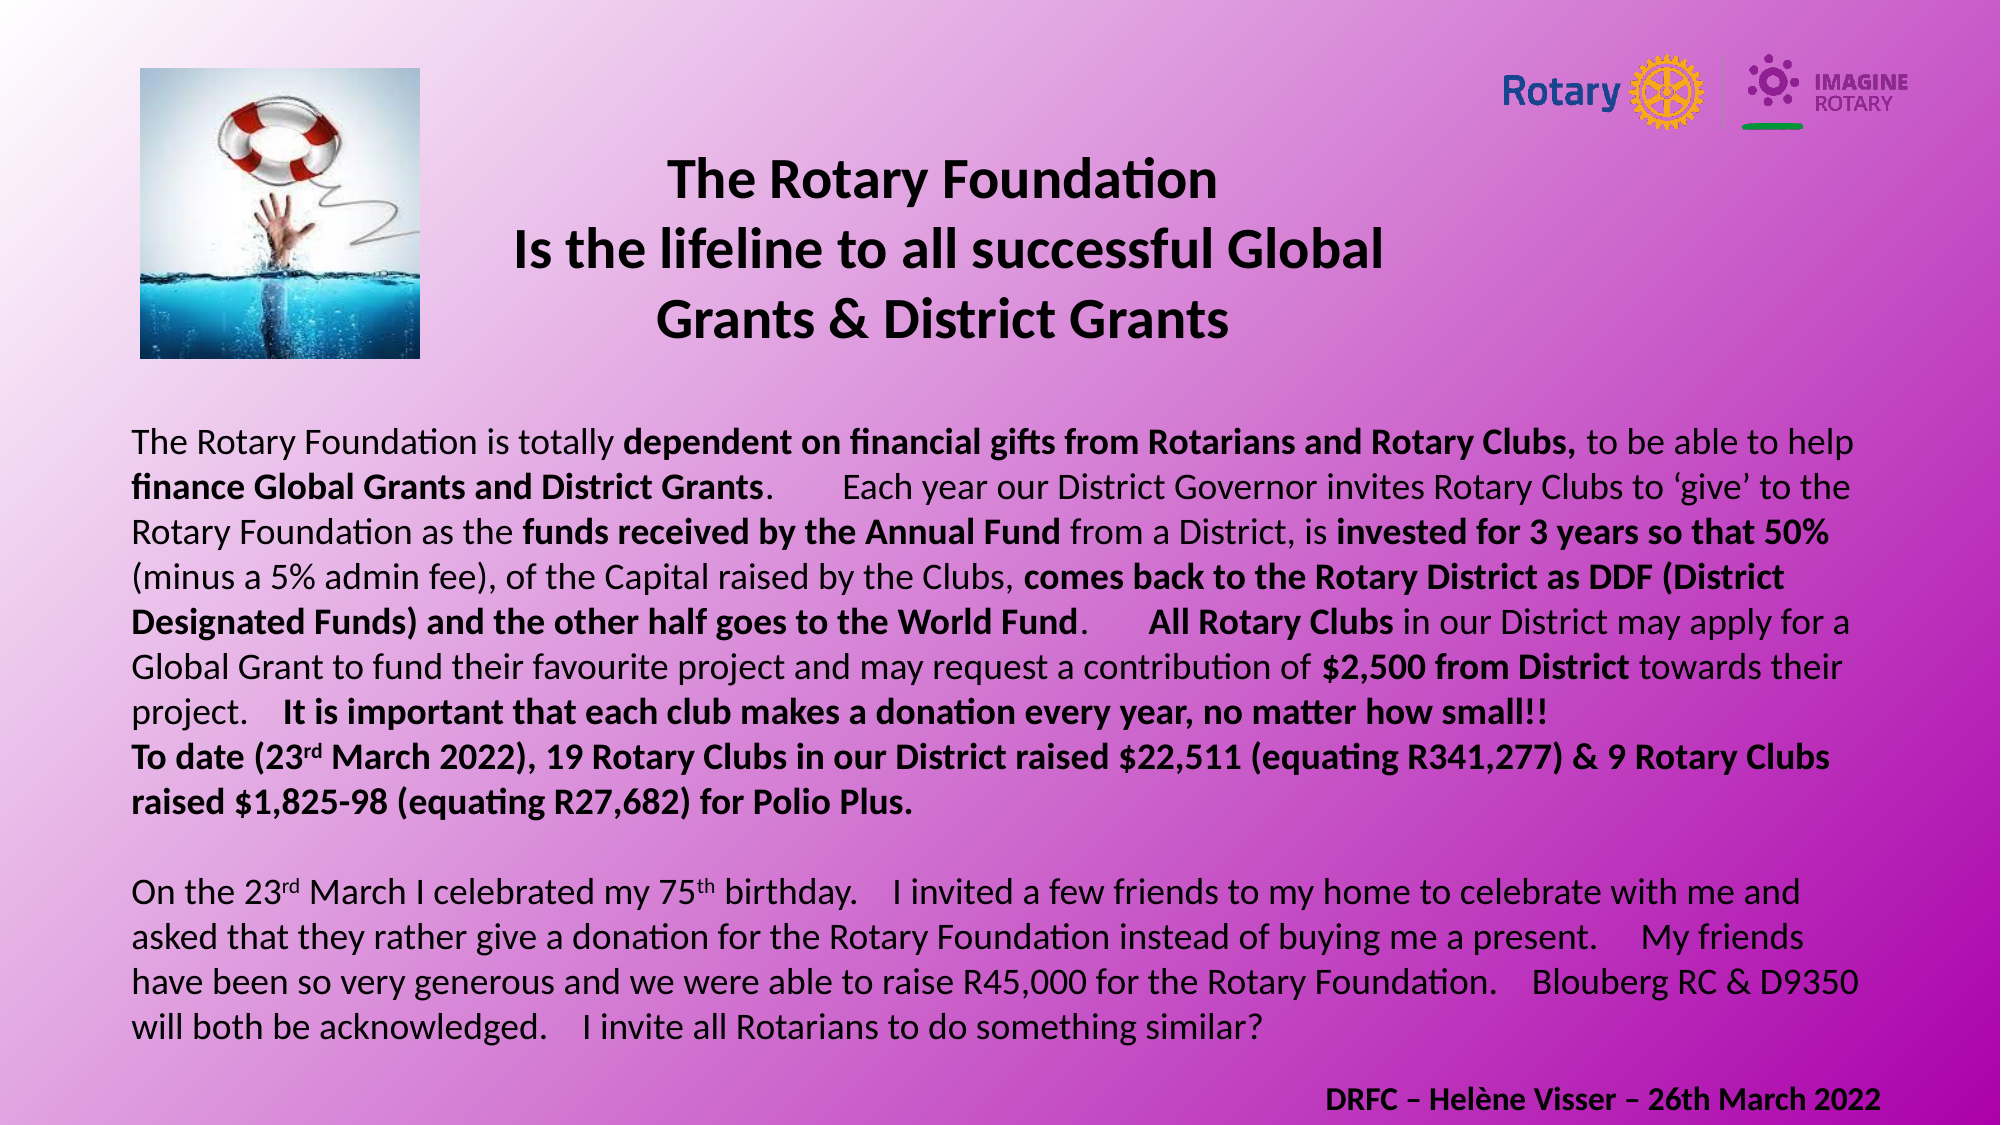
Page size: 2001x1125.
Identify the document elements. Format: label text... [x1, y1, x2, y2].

text_box The Rotary Foundation is totally dependent on financial gifts from Rotarians and Rotary Clubs, to be able to help finance Global Grants and District Grants. Each year our District Governor invites Rotary Clubs to ‘give’ to the Rotary Foundation as the funds received by the Annual Fund from a District, is invested for 3 years so that 50% (minus a 5% admin fee), of the Capital raised by the Clubs, comes back to the Rotary District as DDF (District Designated Funds) and the other half goes to the World Fund. All Rotary Clubs in our District may apply for a Global Grant to fund their favourite project and may request a contribution of $2,500 from District towards their project. It is important that each club makes a donation every year, no matter how small!! To date (23rd March 2022), 19 Rotary Clubs in our District raised $22,511 (equating R341,277) & 9 Rotary Clubs raised $1,825-98 (equating R27,682) for Polio Plus. On the 23rd March I celebrated my 75th birthday. I invited a few friends to my home to celebrate with me and asked that they rather give a donation for the Rotary Foundation instead of buying me a present. My friends have been so very generous and we were able to raise R45,000 for the Rotary Foundation. Blouberg RC & D9350 will both be acknowledged. I invite all Rotarians to do something similar? [116, 409, 1886, 1055]
picture [1504, 54, 1908, 130]
text_box The Rotary Foundation Is the lifeline to all successful Global Grants & District Grants [429, 132, 1470, 358]
picture [140, 68, 420, 359]
text_box DRFC – Helène Visser – 26th March 2022 [1310, 1070, 1941, 1125]
